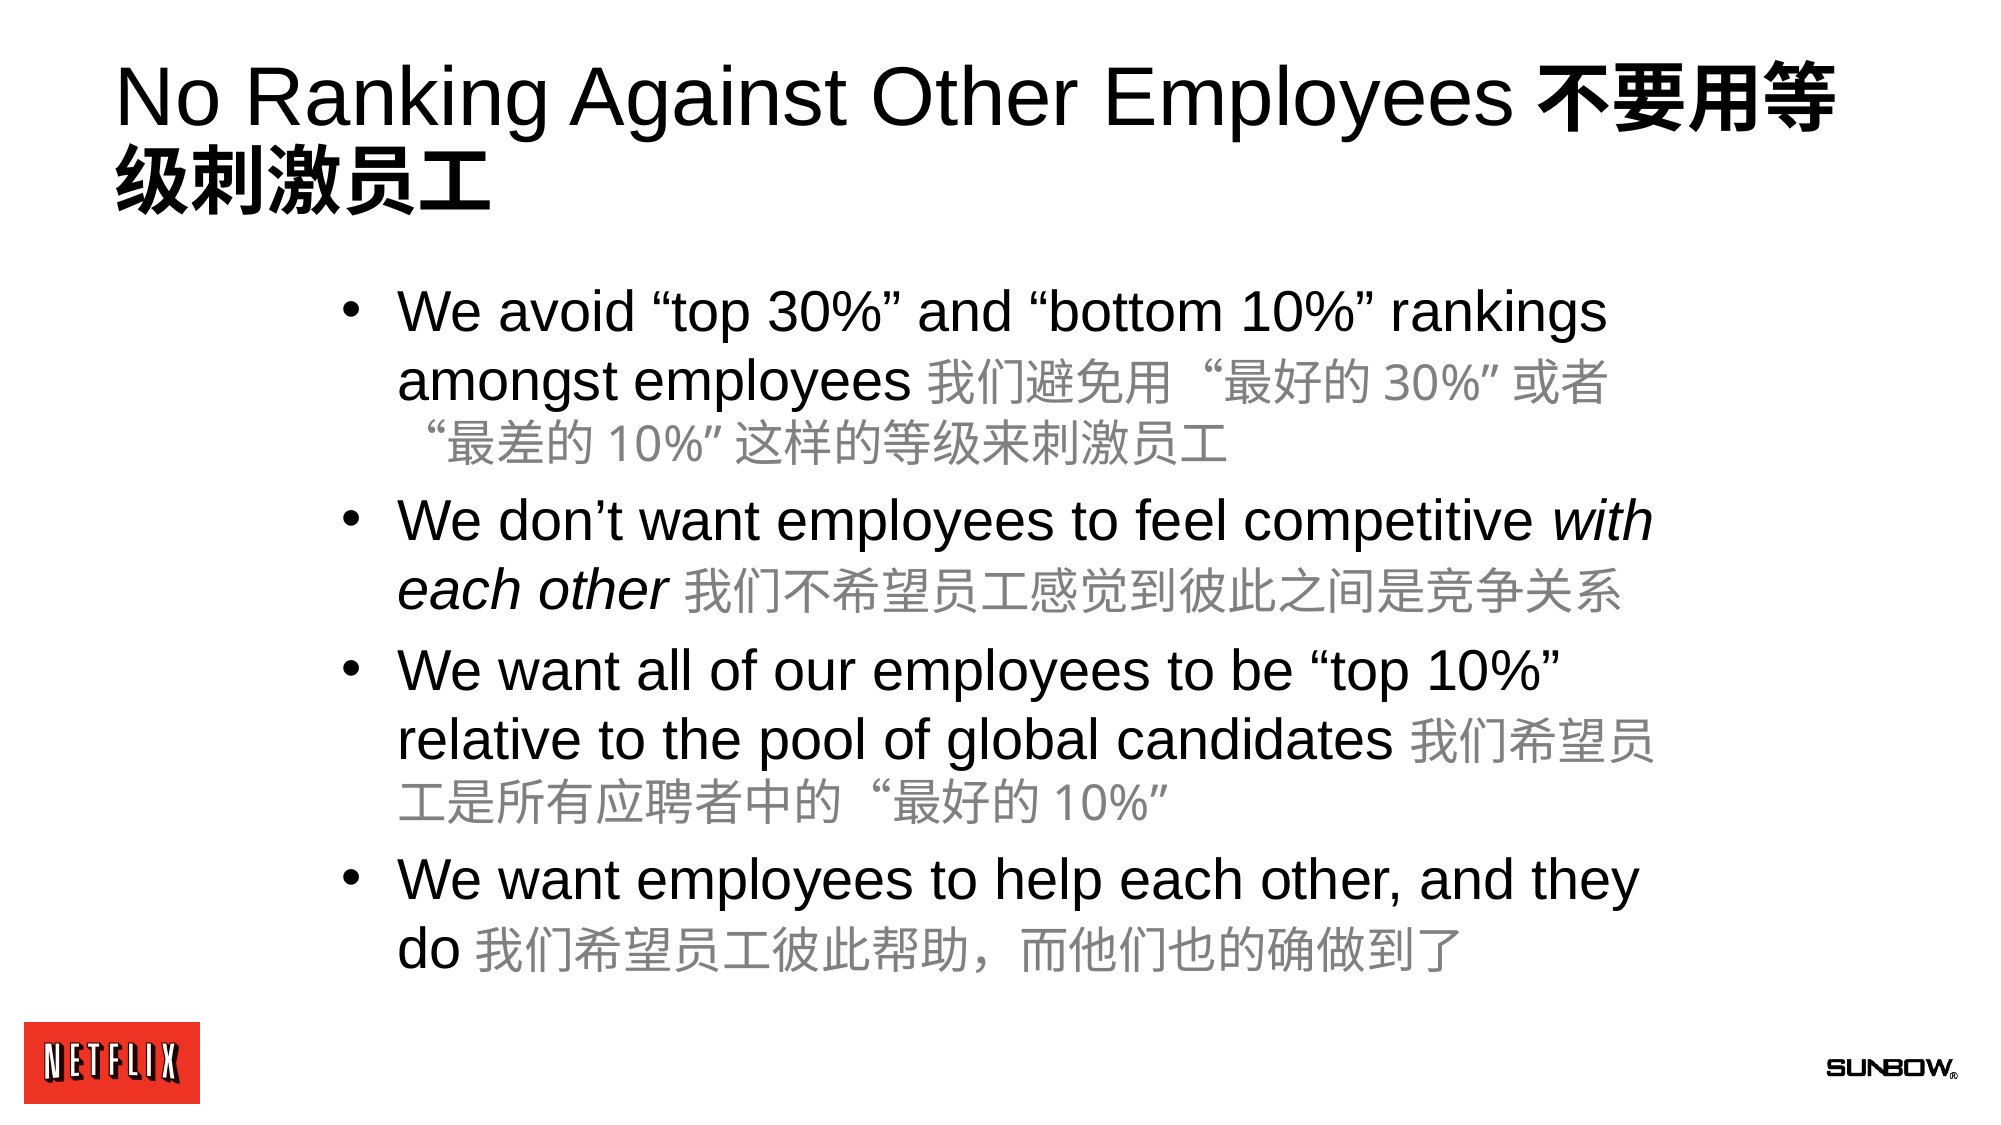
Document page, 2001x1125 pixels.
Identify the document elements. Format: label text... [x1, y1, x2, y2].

picture [1818, 1049, 1960, 1068]
slide_number [1545, 1068, 1996, 1125]
picture [24, 1022, 200, 1104]
title No Ranking Against Other Employees不要用等级刺激员工 [99, 45, 1900, 233]
list We avoid “top 30%” and “bottom 10%” rankings amongst employees我们避免用“最好的30%”或者“最差的10%”这样的等级来刺激员工 We don’t want employees to feel competitive with each other我们不希望员工感觉到彼此之间是竞争关系 We want all of our employees to be “top 10%” relative to the pool of global candidates我们希望员工是所有应聘者中的“最好的10%” We want employees to help each other, and they do我们希望员工彼此帮助，而他们也的确做到了 [326, 266, 1677, 1009]
